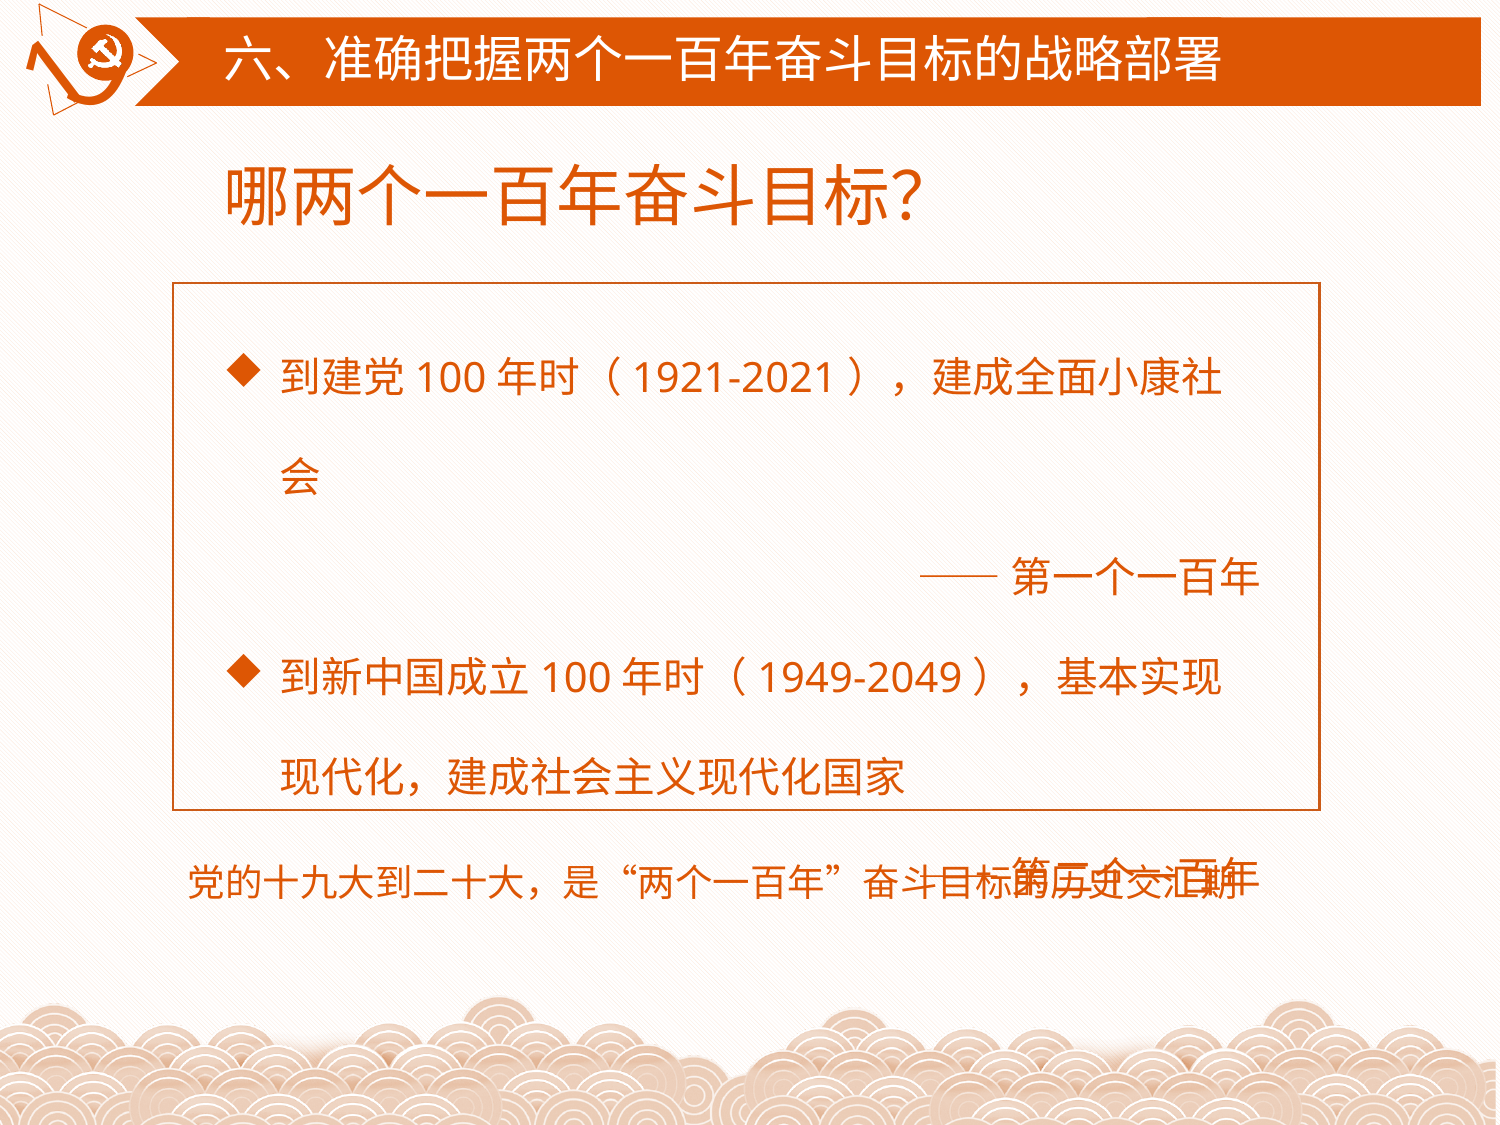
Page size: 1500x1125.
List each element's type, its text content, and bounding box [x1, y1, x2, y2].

text_box 哪两个一百年奋斗目标？ [208, 146, 1039, 241]
text_box 党的十九大到二十大，是“两个一百年”奋斗目标的历史交汇期 [172, 851, 1320, 912]
list 六、准确把握两个一百年奋斗目标的战略部署 [208, 23, 1405, 100]
text_box [172, 282, 1321, 811]
text_box 到建党100年时（1921-2021），建成全面小康社会 ——第一个一百年 到新中国成立100年时（1949-2049），基本实现现代化，建成社会主义现代化国家 ——第二个一百年 [208, 293, 1277, 851]
